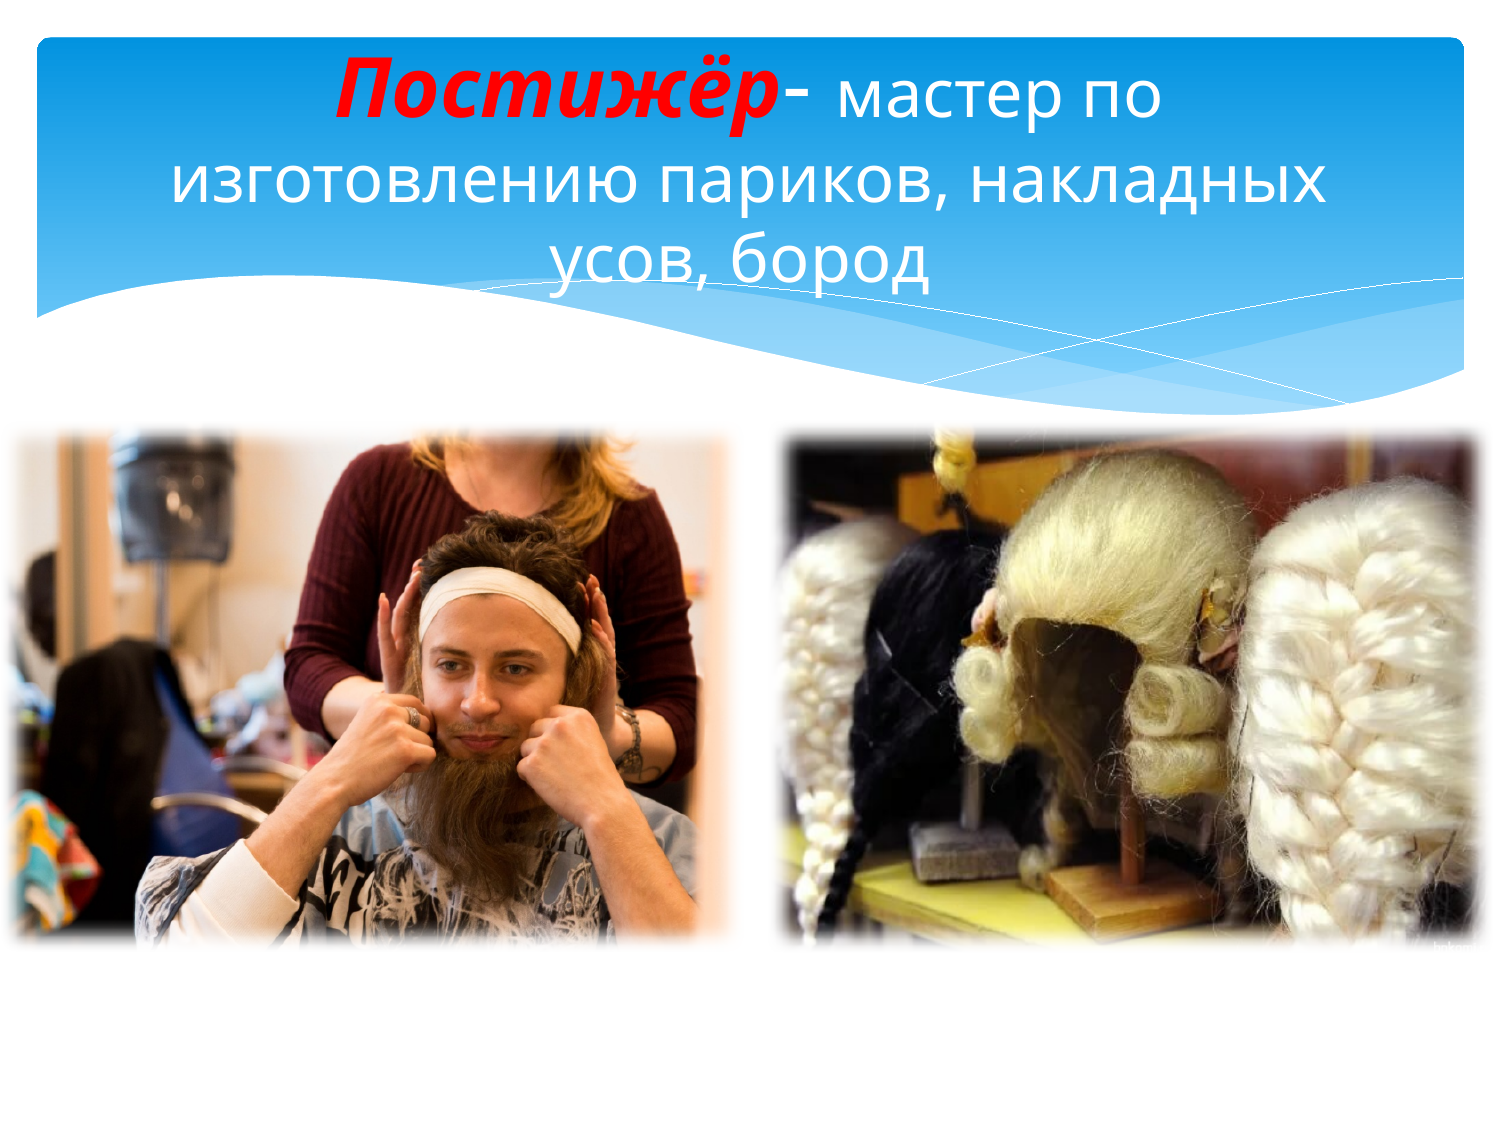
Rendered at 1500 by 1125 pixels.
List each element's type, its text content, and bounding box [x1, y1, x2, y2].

picture [768, 420, 1493, 953]
picture [0, 420, 745, 953]
title Постижёр- мастер по изготовлению париков, накладных усов, бород [112, 54, 1386, 267]
